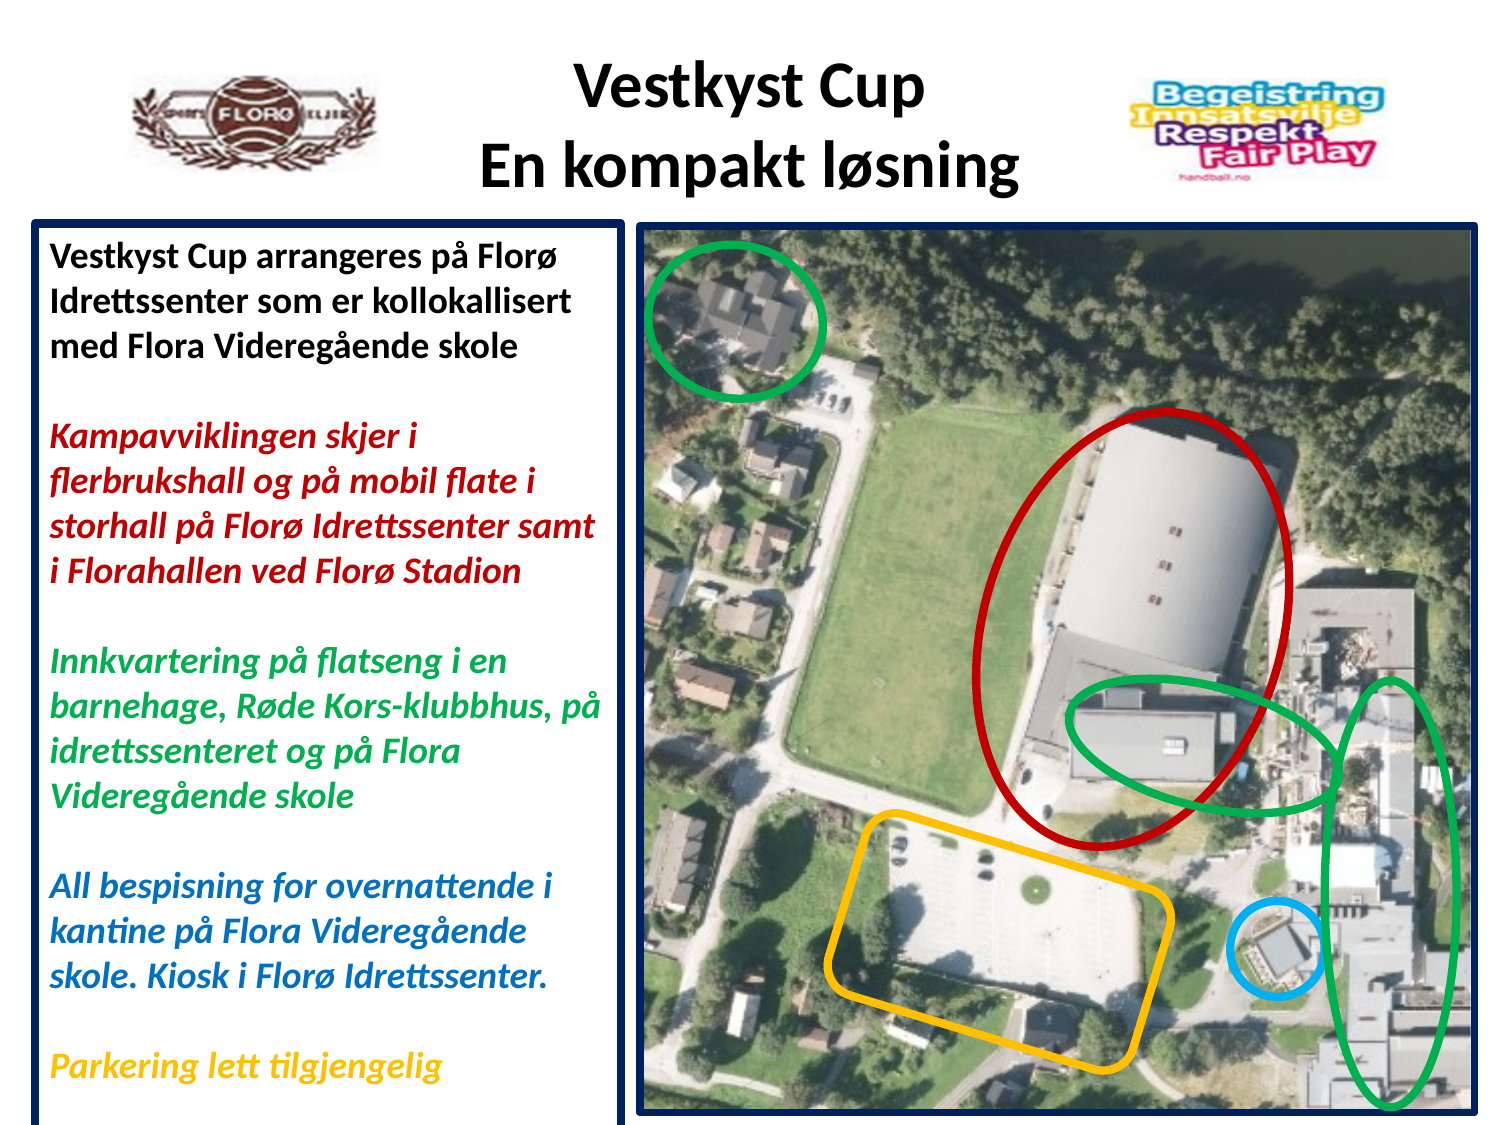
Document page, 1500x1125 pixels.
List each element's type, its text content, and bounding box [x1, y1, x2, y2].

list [643, 229, 1471, 1109]
picture [1127, 78, 1389, 182]
picture [115, 51, 388, 182]
title Vestkyst Cup En kompakt løsning [75, 45, 1425, 197]
text_box Vestkyst Cup arrangeres på Florø Idrettssenter som er kollokallisert med Flora Videregående skole Kampavviklingen skjer i flerbrukshall og på mobil flate i storhall på Florø Idrettssenter samt i Florahallen ved Florø Stadion Innkvartering på flatseng i en barnehage, Røde Kors-klubbhus, på idrettssenteret og på Flora Videregående skole All bespisning for overnattende i kantine på Flora Videregående skole. Kiosk i Florø Idrettssenter. Parkering lett tilgjengelig [34, 223, 621, 1125]
